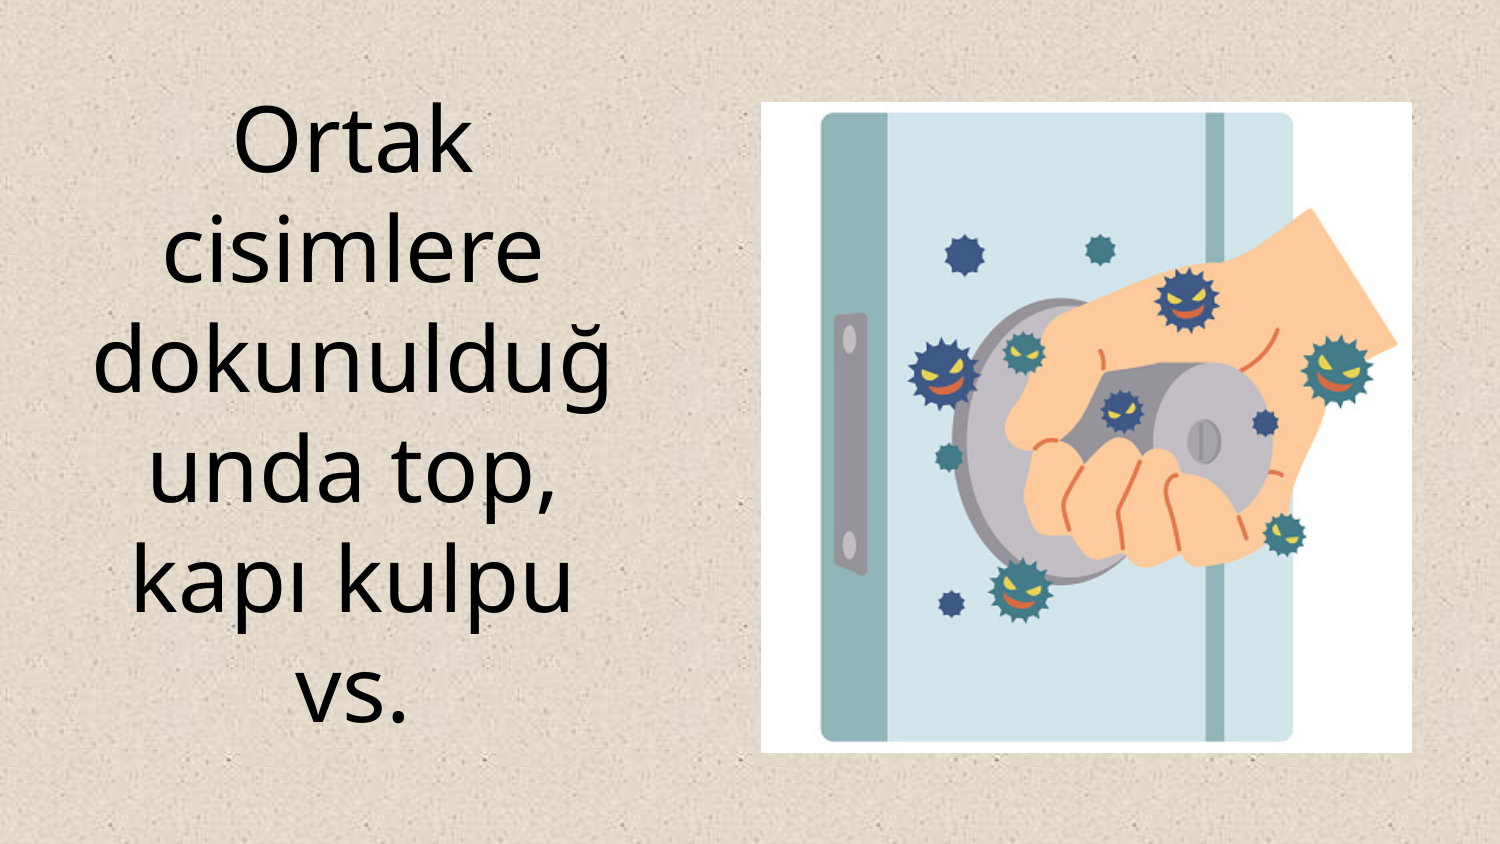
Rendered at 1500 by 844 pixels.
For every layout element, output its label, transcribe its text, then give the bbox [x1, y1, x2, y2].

picture [0, 0, 1500, 844]
title Ortak cisimlere dokunulduğunda top, kapı kulpu vs. [75, 33, 632, 788]
